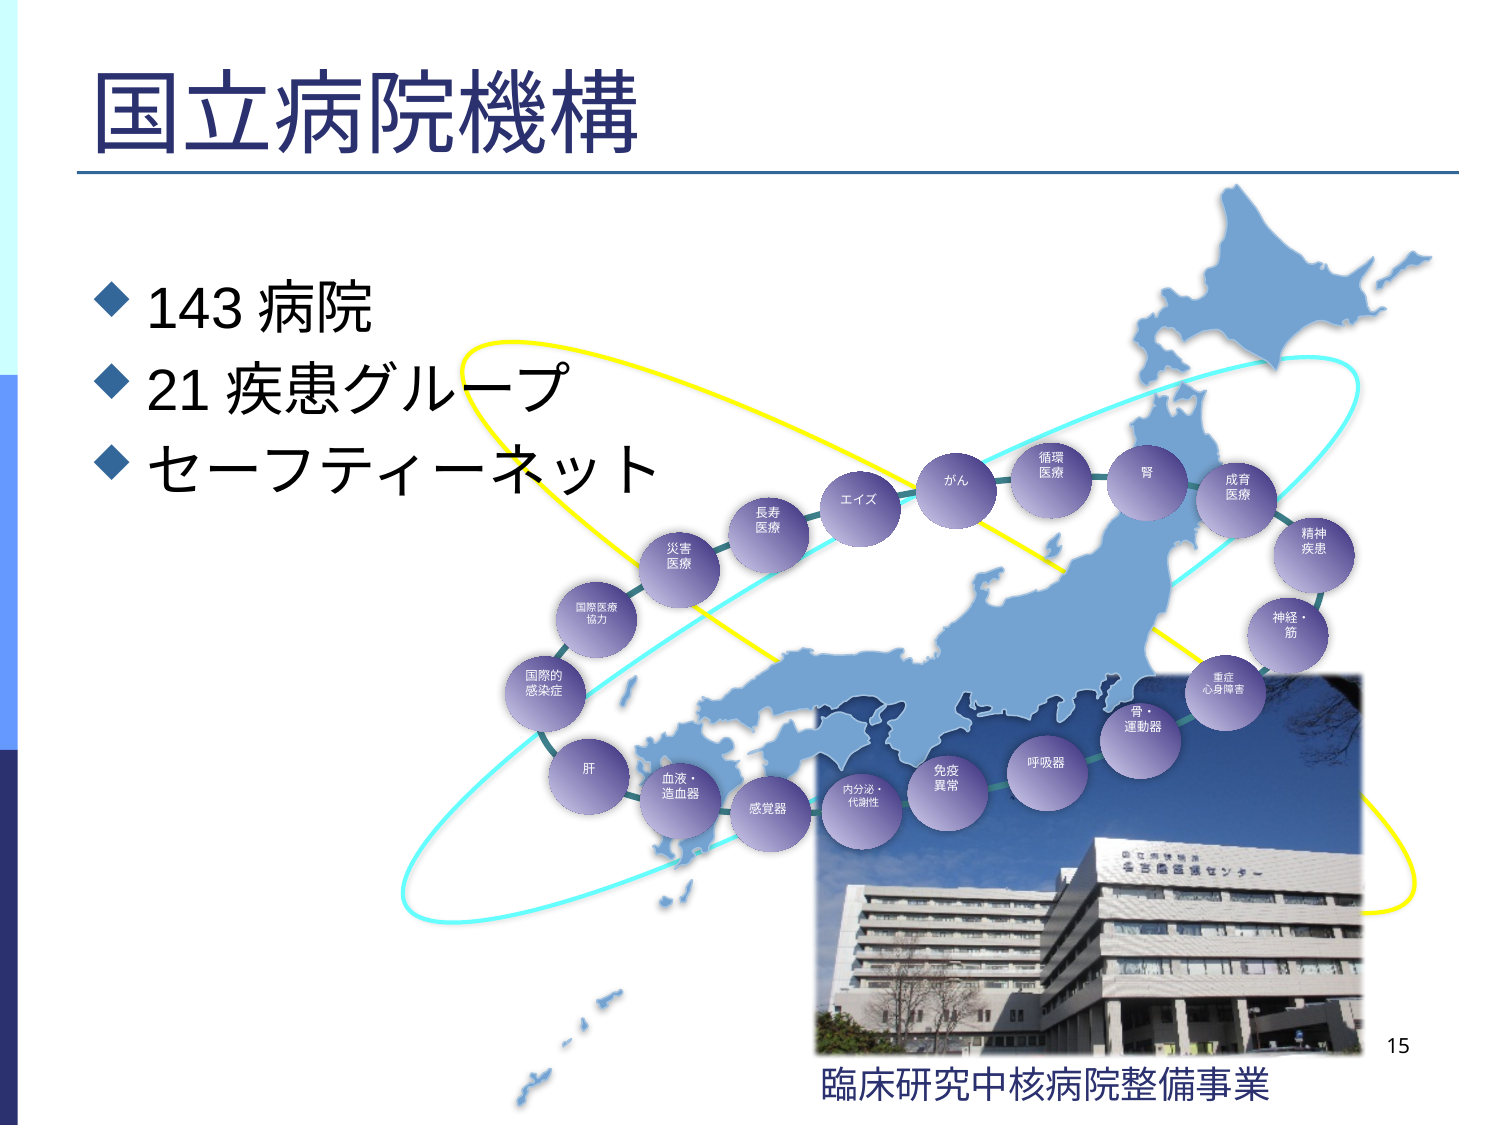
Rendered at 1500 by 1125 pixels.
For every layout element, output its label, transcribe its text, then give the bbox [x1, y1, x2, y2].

title 国立病院機構 [74, 45, 1460, 173]
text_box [336, 184, 1483, 1107]
list 143病院 21疾患グループ セーフティーネット [74, 262, 331, 1006]
